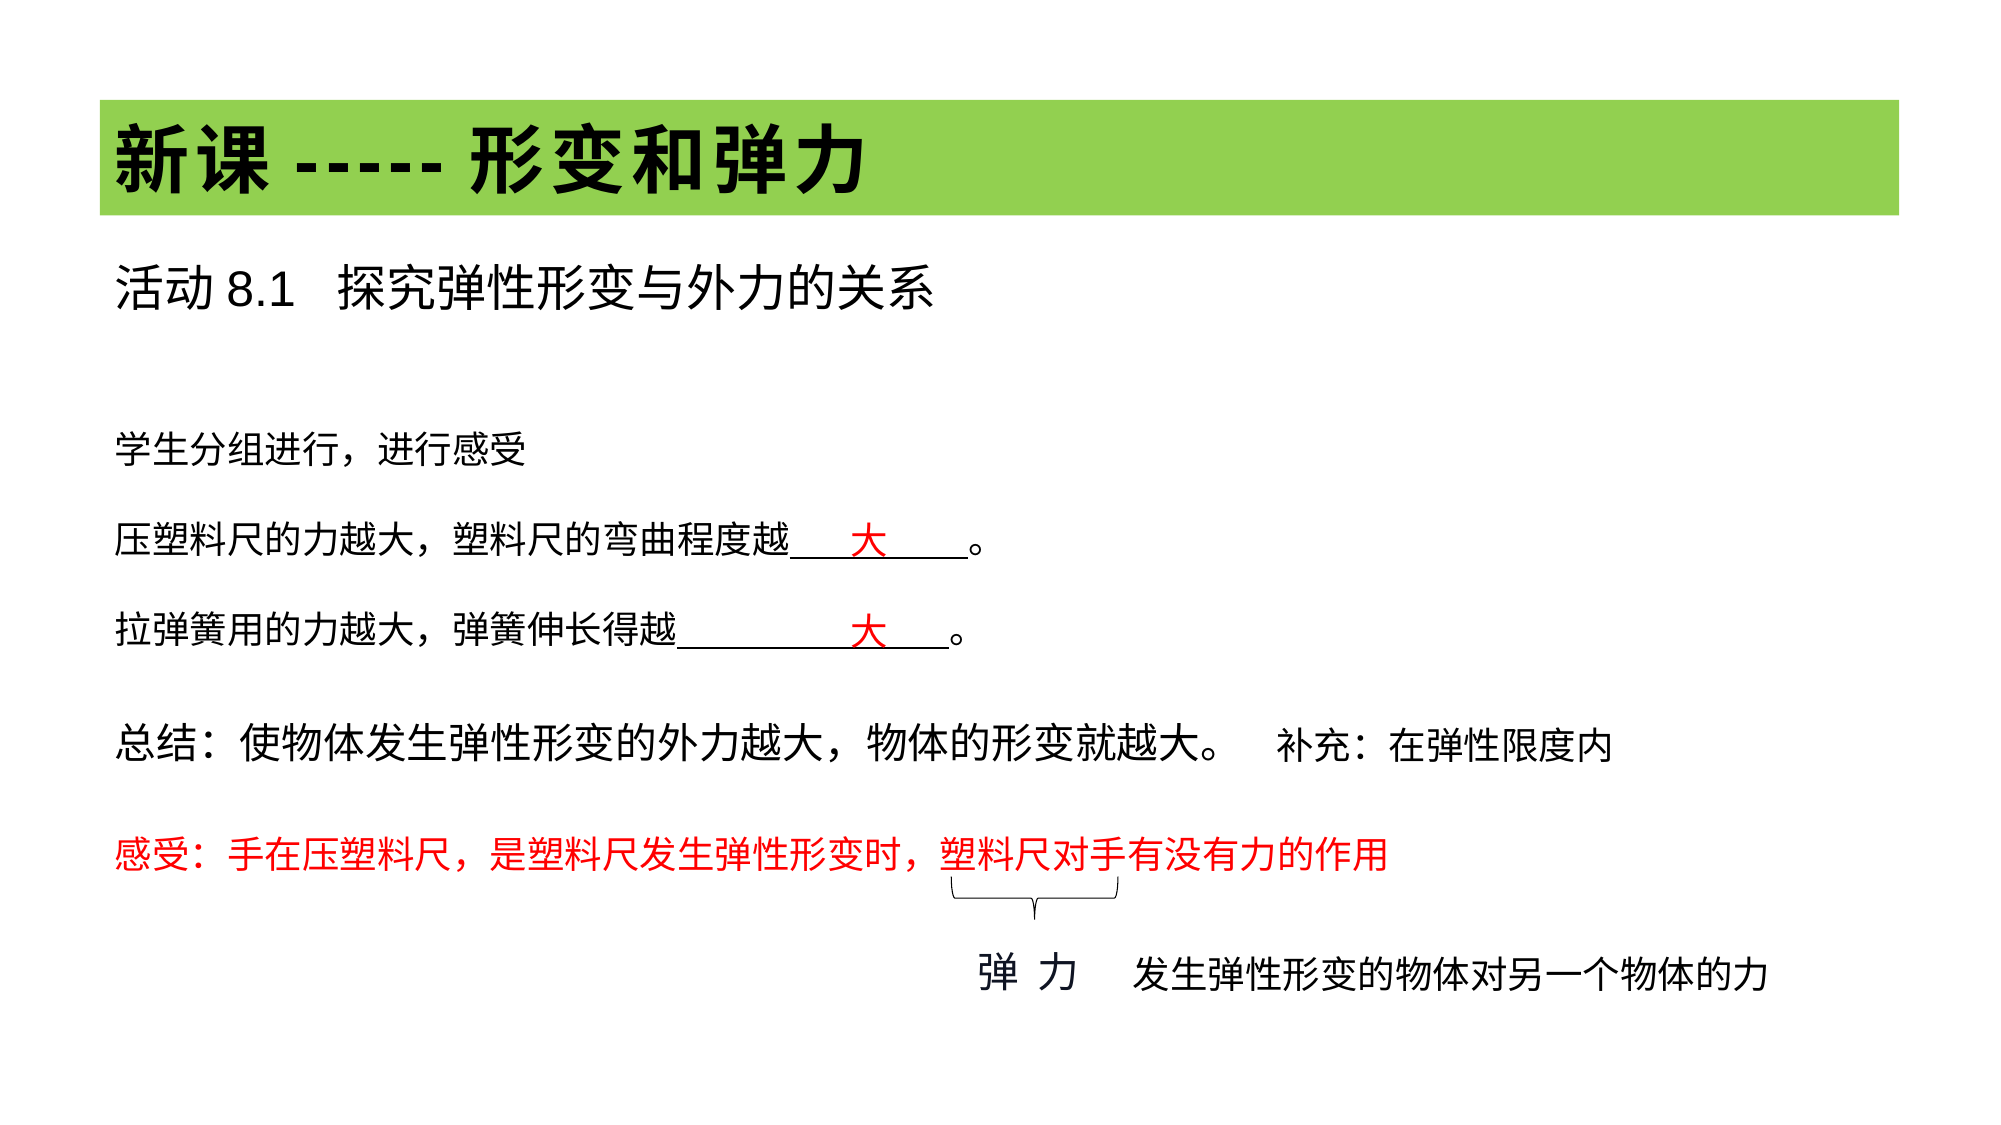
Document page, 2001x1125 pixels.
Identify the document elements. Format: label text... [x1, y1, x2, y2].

text_box 发生弹性形变的物体对另一个物体的力 [1118, 943, 1874, 1004]
text_box 活动8.1 探究弹性形变与外力的关系 [99, 248, 1094, 324]
text_box 学生分组进行，进行感受 压塑料尺的力越大，塑料尺的弯曲程度越 。 拉弹簧用的力越大，弹簧伸长得越 。 [99, 418, 1071, 659]
text_box [950, 876, 1119, 920]
text_box 总结：使物体发生弹性形变的外力越大，物体的形变就越大。 [99, 709, 1353, 775]
text_box 弹 力 [962, 938, 1130, 1004]
text_box 补充：在弹性限度内 [1261, 714, 1796, 775]
text_box 大 [836, 509, 995, 570]
text_box 大 [836, 600, 995, 661]
text_box 感受：手在压塑料尺，是塑料尺发生弹性形变时，塑料尺对手有没有力的作用 [99, 823, 1900, 884]
title 新课-----形变和弹力 [99, 99, 1900, 216]
